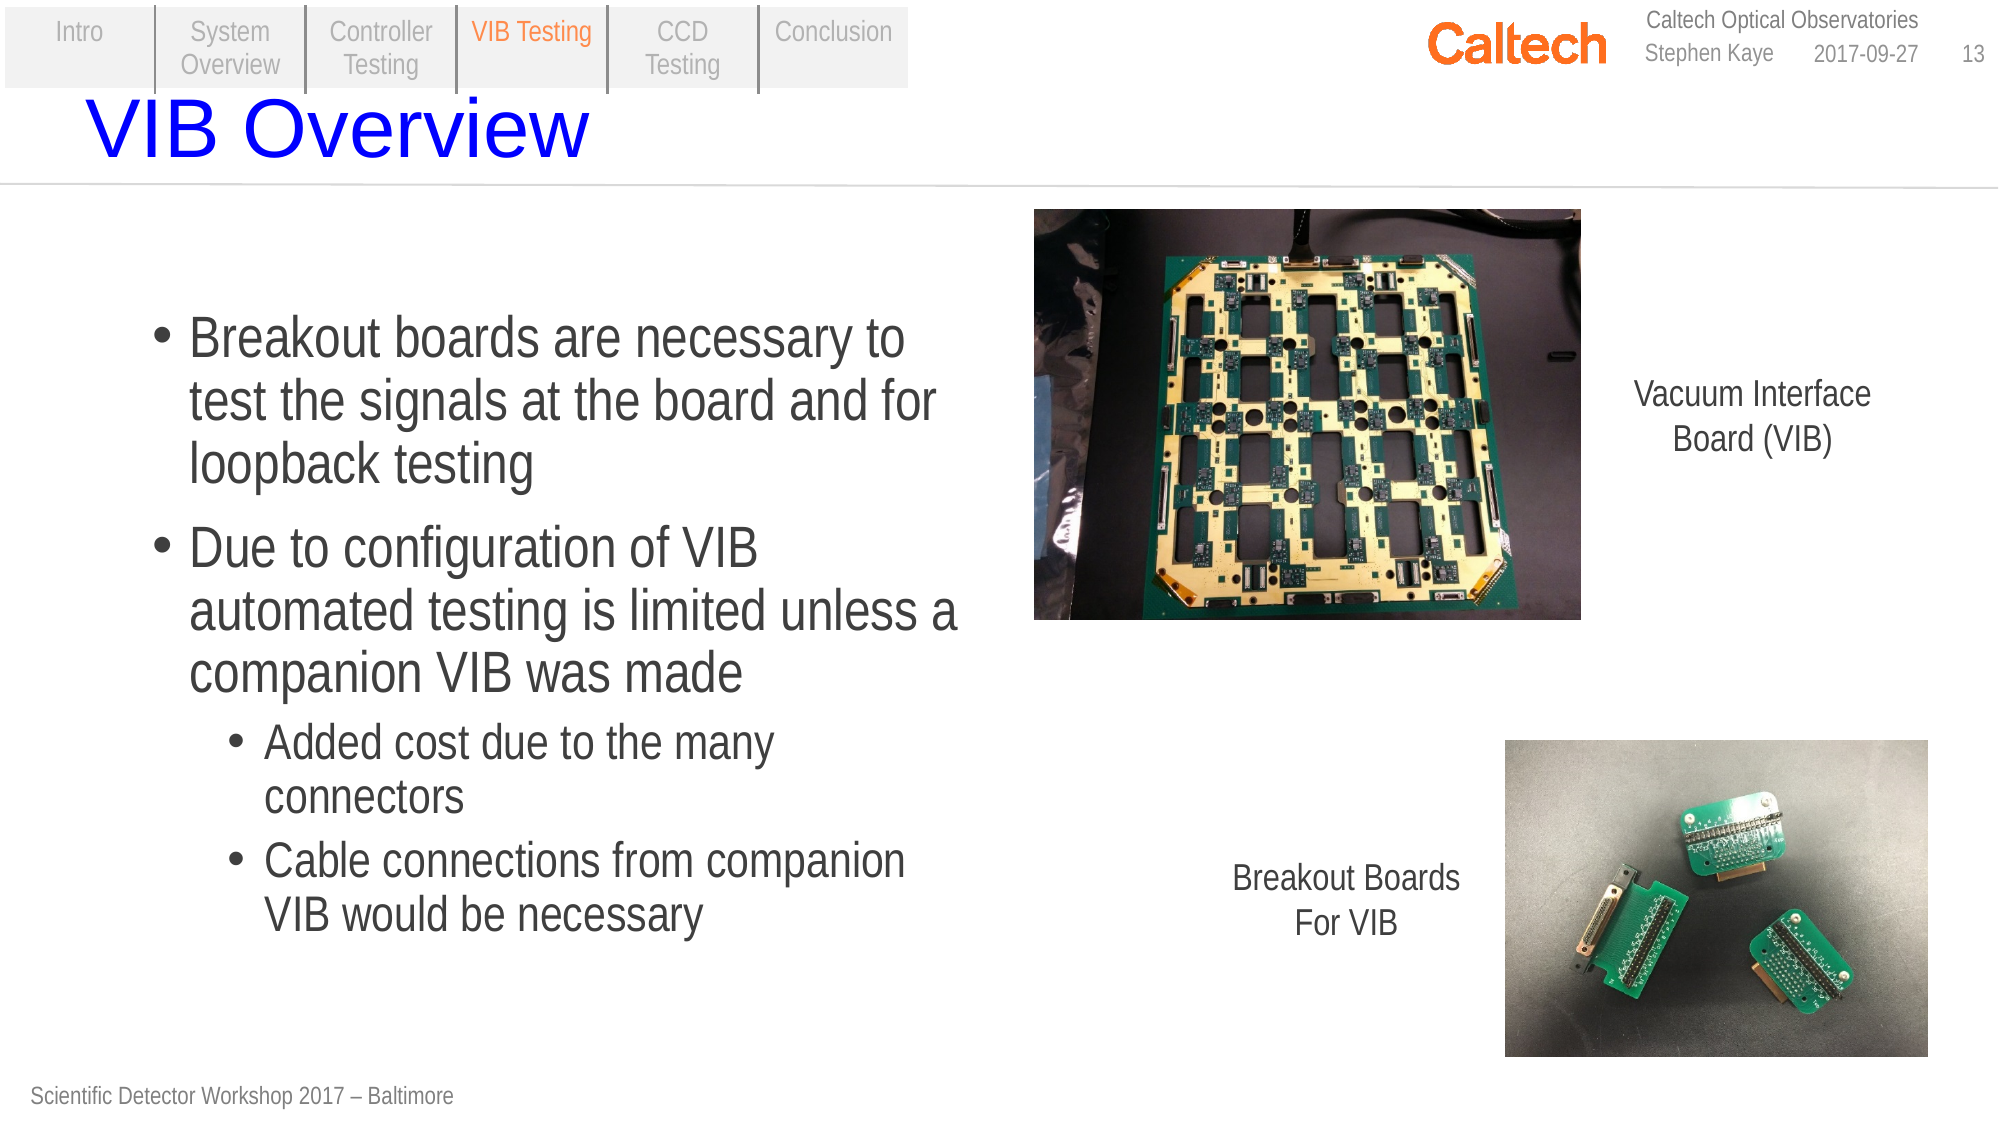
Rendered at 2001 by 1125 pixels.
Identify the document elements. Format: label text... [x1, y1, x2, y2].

table_header System Overview [156, 7, 304, 88]
table_header Conclusion [760, 7, 908, 88]
table_header Controller Testing [307, 7, 455, 88]
table_header CCD Testing [609, 7, 757, 88]
picture [1398, 0, 1636, 74]
footer Stephen Kaye [1630, 21, 1938, 82]
table_header Intro [5, 7, 154, 88]
text_box Breakout Boards For VIB [1217, 845, 1476, 951]
table_header VIB Testing [458, 7, 606, 88]
list Breakout boards are necessary to test the signals at the board and for loopback testing Due to configuration of VIB automated testing is limited unless a companion VIB was made Added cost due to the many connectors Cable connections from companion VIB would be necessary [137, 299, 988, 1014]
text_box Vacuum Interface Board (VIB) [1618, 361, 1887, 467]
picture [1505, 740, 1928, 1057]
title VIB Overview [70, 74, 1796, 188]
slide_number 13 [1927, 22, 2000, 83]
picture [1034, 209, 1581, 620]
